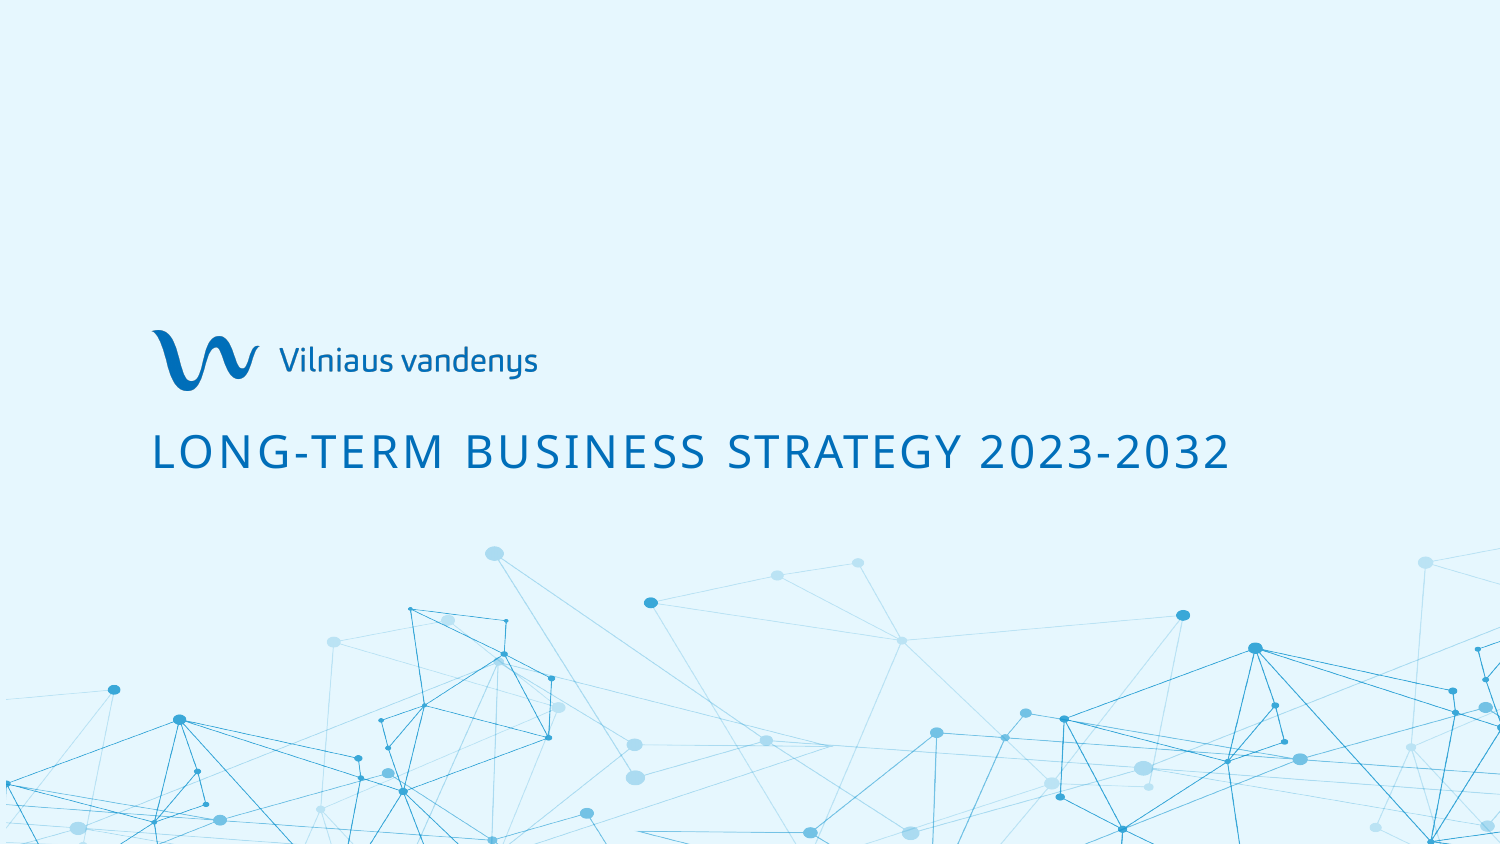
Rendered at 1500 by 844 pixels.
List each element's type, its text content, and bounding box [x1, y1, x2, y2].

picture [6, 546, 1500, 844]
picture [149, 330, 538, 391]
title LONG-TERM BUSINESS STRATEGY 2023-2032 [150, 421, 1250, 545]
